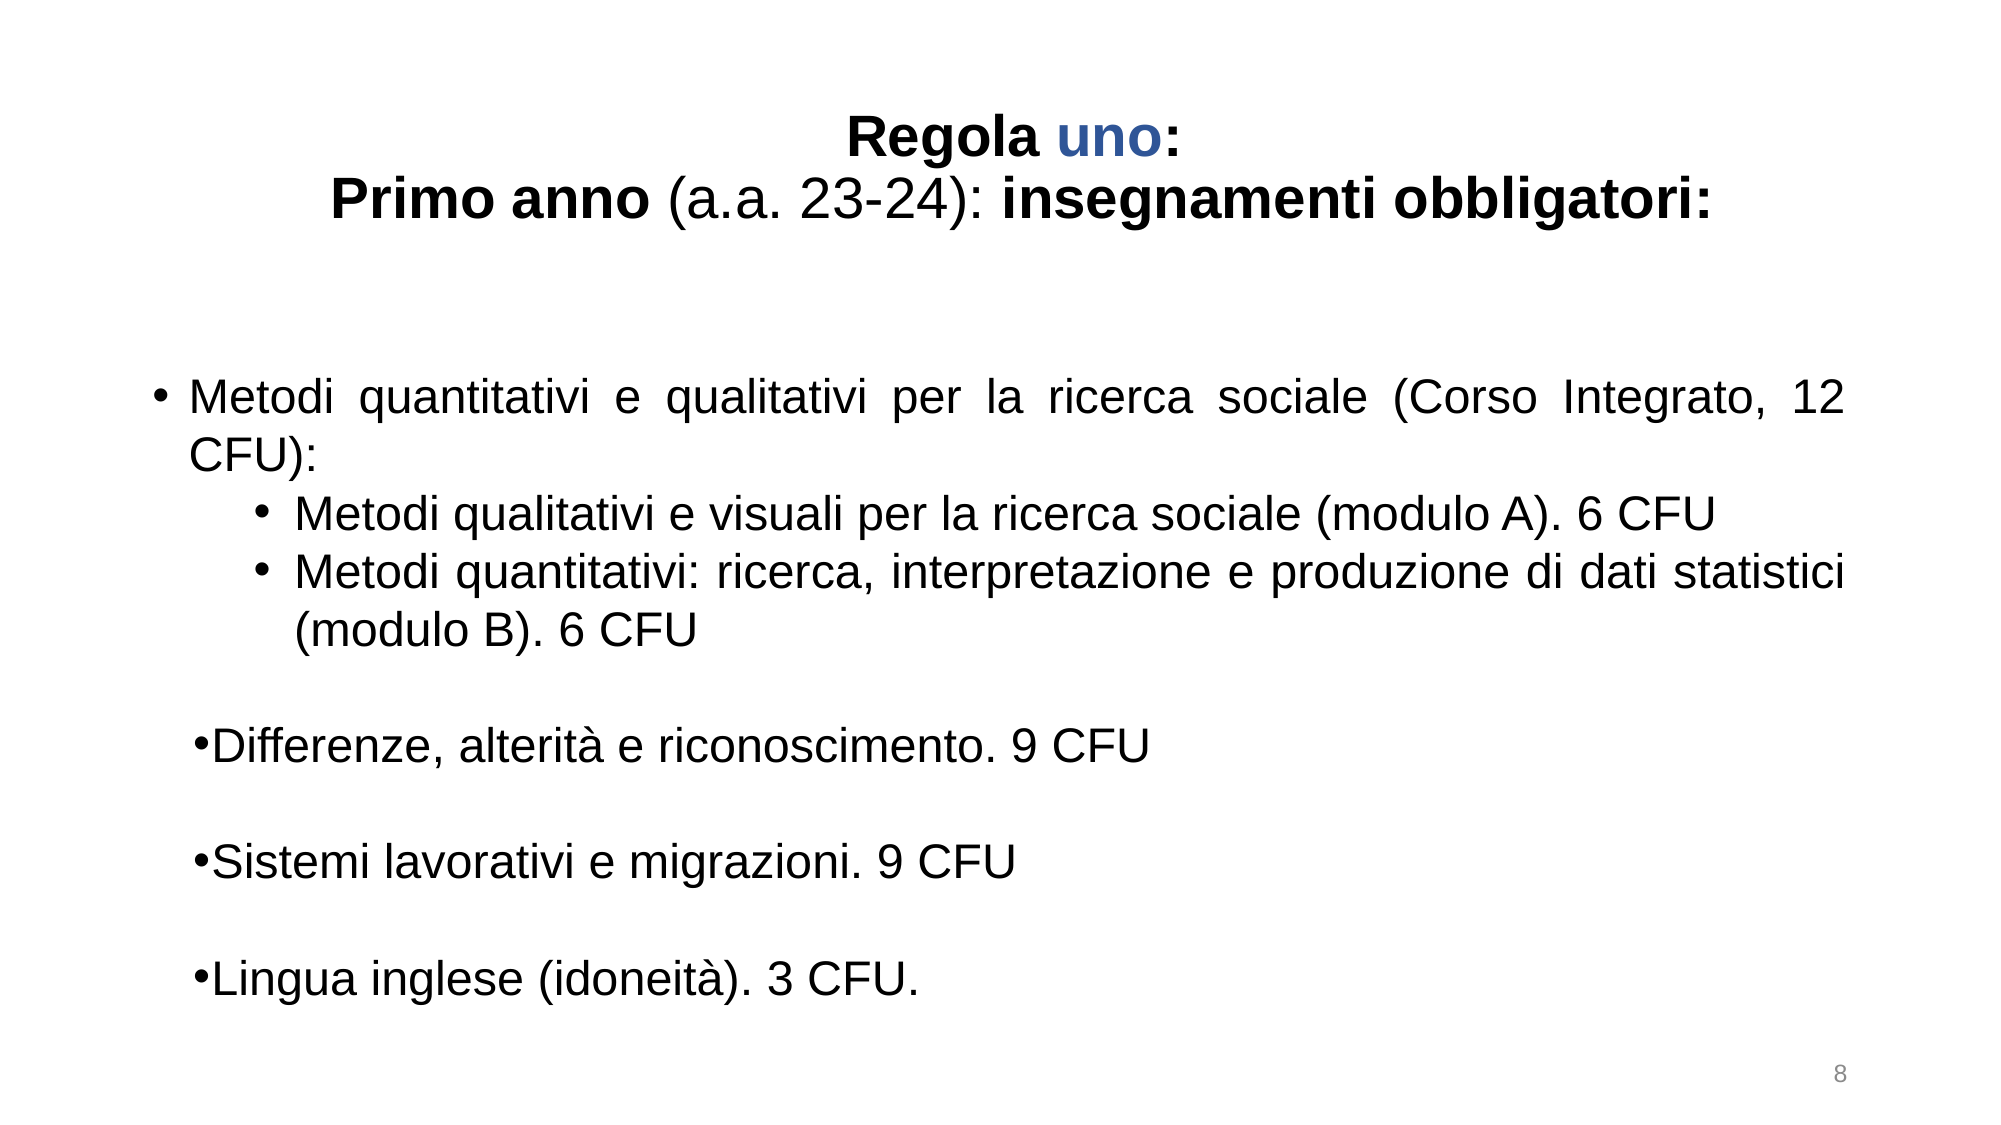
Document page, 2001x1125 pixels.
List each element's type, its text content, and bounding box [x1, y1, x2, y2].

title Regola uno: Primo anno (a.a. 23-24): insegnamenti obbligatori: [93, 59, 1952, 278]
list Metodi quantitativi e qualitativi per la ricerca sociale (Corso Integrato, 12 CFU): Metodi qualitativi e visuali per la ricerca sociale (modulo A). 6 CFU Metodi quantitativi: ricerca, interpretazione e produzione di dati statistici (modulo B). 6 CFU Differenze, alterità e riconoscimento. 9 CFU Sistemi lavorativi e migrazioni. 9 CFU Lingua inglese (idoneità). 3 CFU. [137, 299, 1863, 1014]
slide_number 8 [1412, 1042, 1863, 1103]
